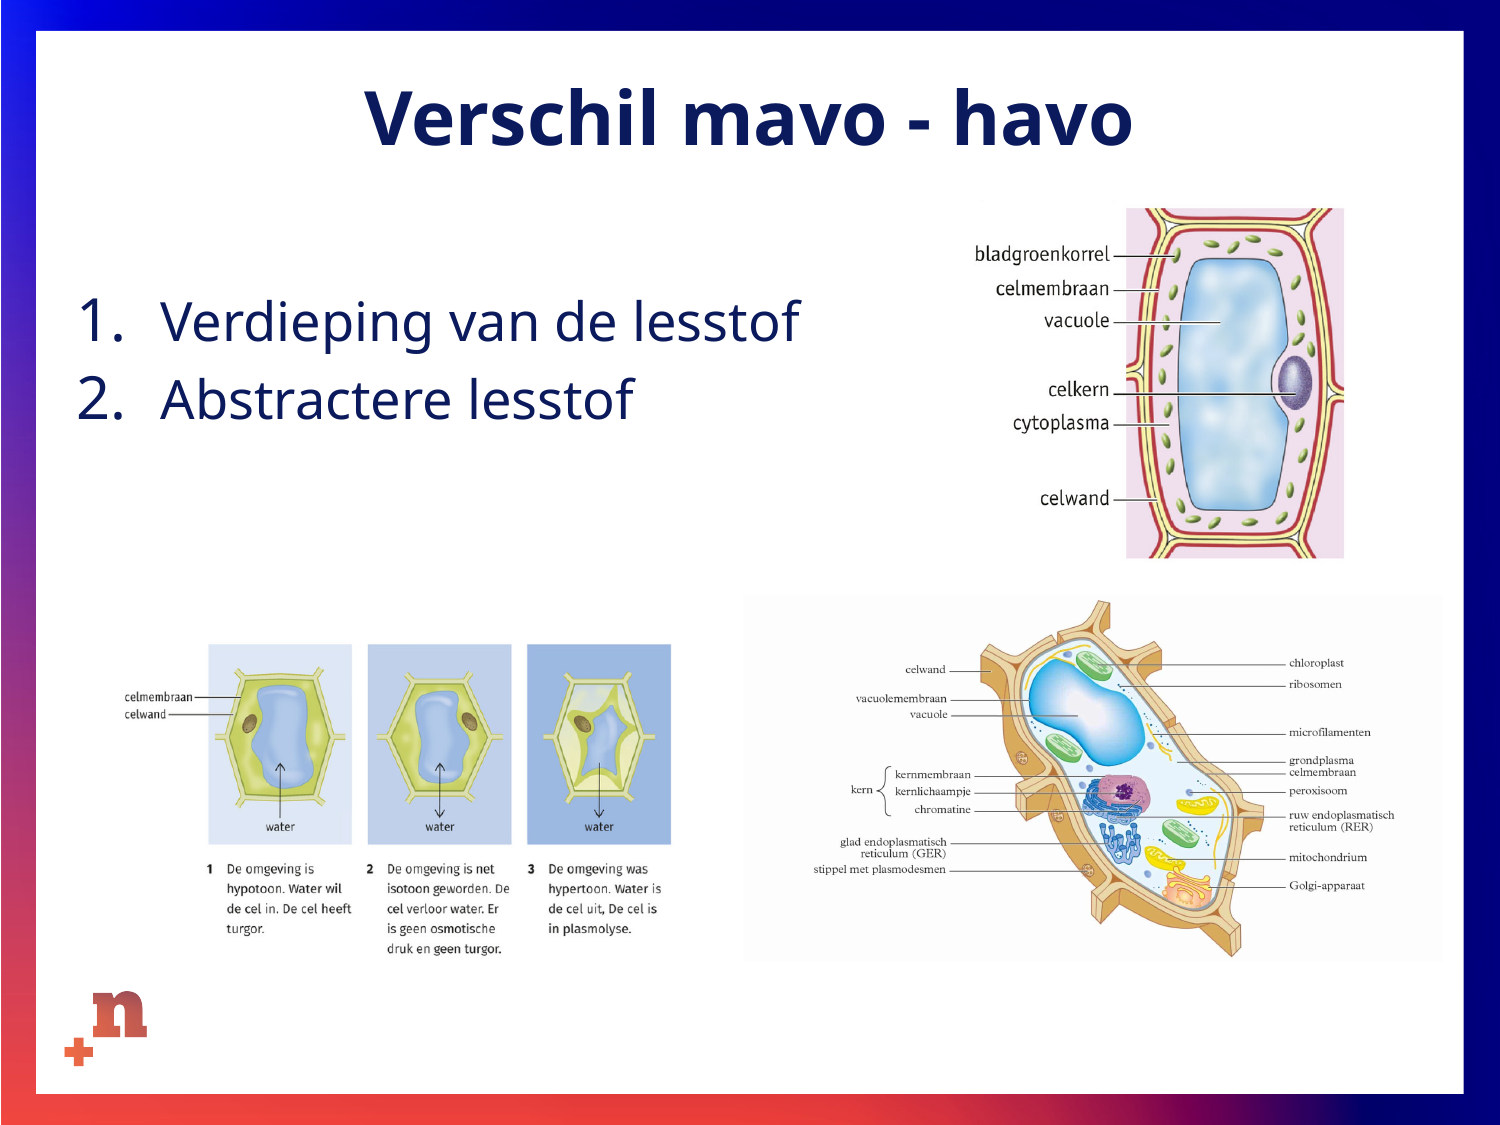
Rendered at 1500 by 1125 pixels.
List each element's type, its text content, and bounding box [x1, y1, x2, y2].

title Verschil mavo - havo [120, 27, 1380, 215]
list Verdieping van de lesstof Abstractere lesstof [60, 267, 1320, 924]
picture [2, 0, 1500, 1125]
